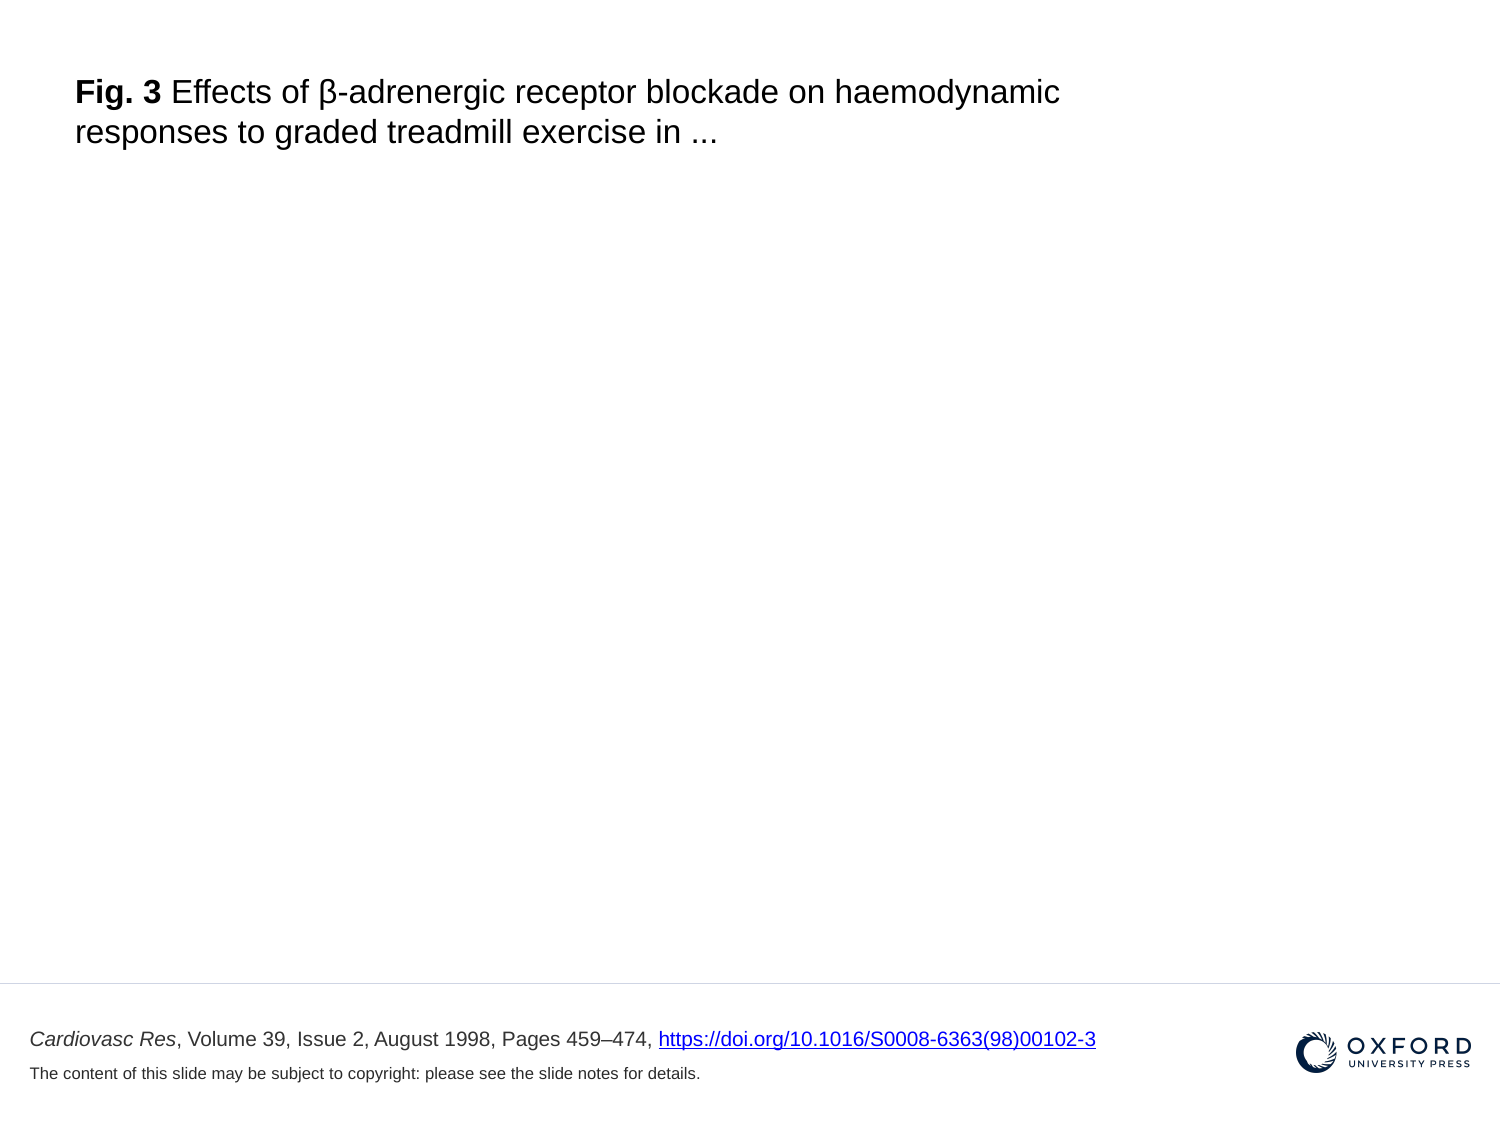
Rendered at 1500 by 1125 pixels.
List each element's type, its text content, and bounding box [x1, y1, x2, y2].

picture [1296, 1032, 1471, 1073]
title Fig. 3 Effects of β-adrenergic receptor blockade on haemodynamic responses to graded treadmill exercise in ... [75, 69, 1078, 171]
footer Cardiovasc Res, Volume 39, Issue 2, August 1998, Pages 459–474, https://doi.org/10.1016/S0008-6363(98)00102-3 The content of this slide may be subject to copyright: please see the slide notes for details. [0, 983, 1260, 1125]
